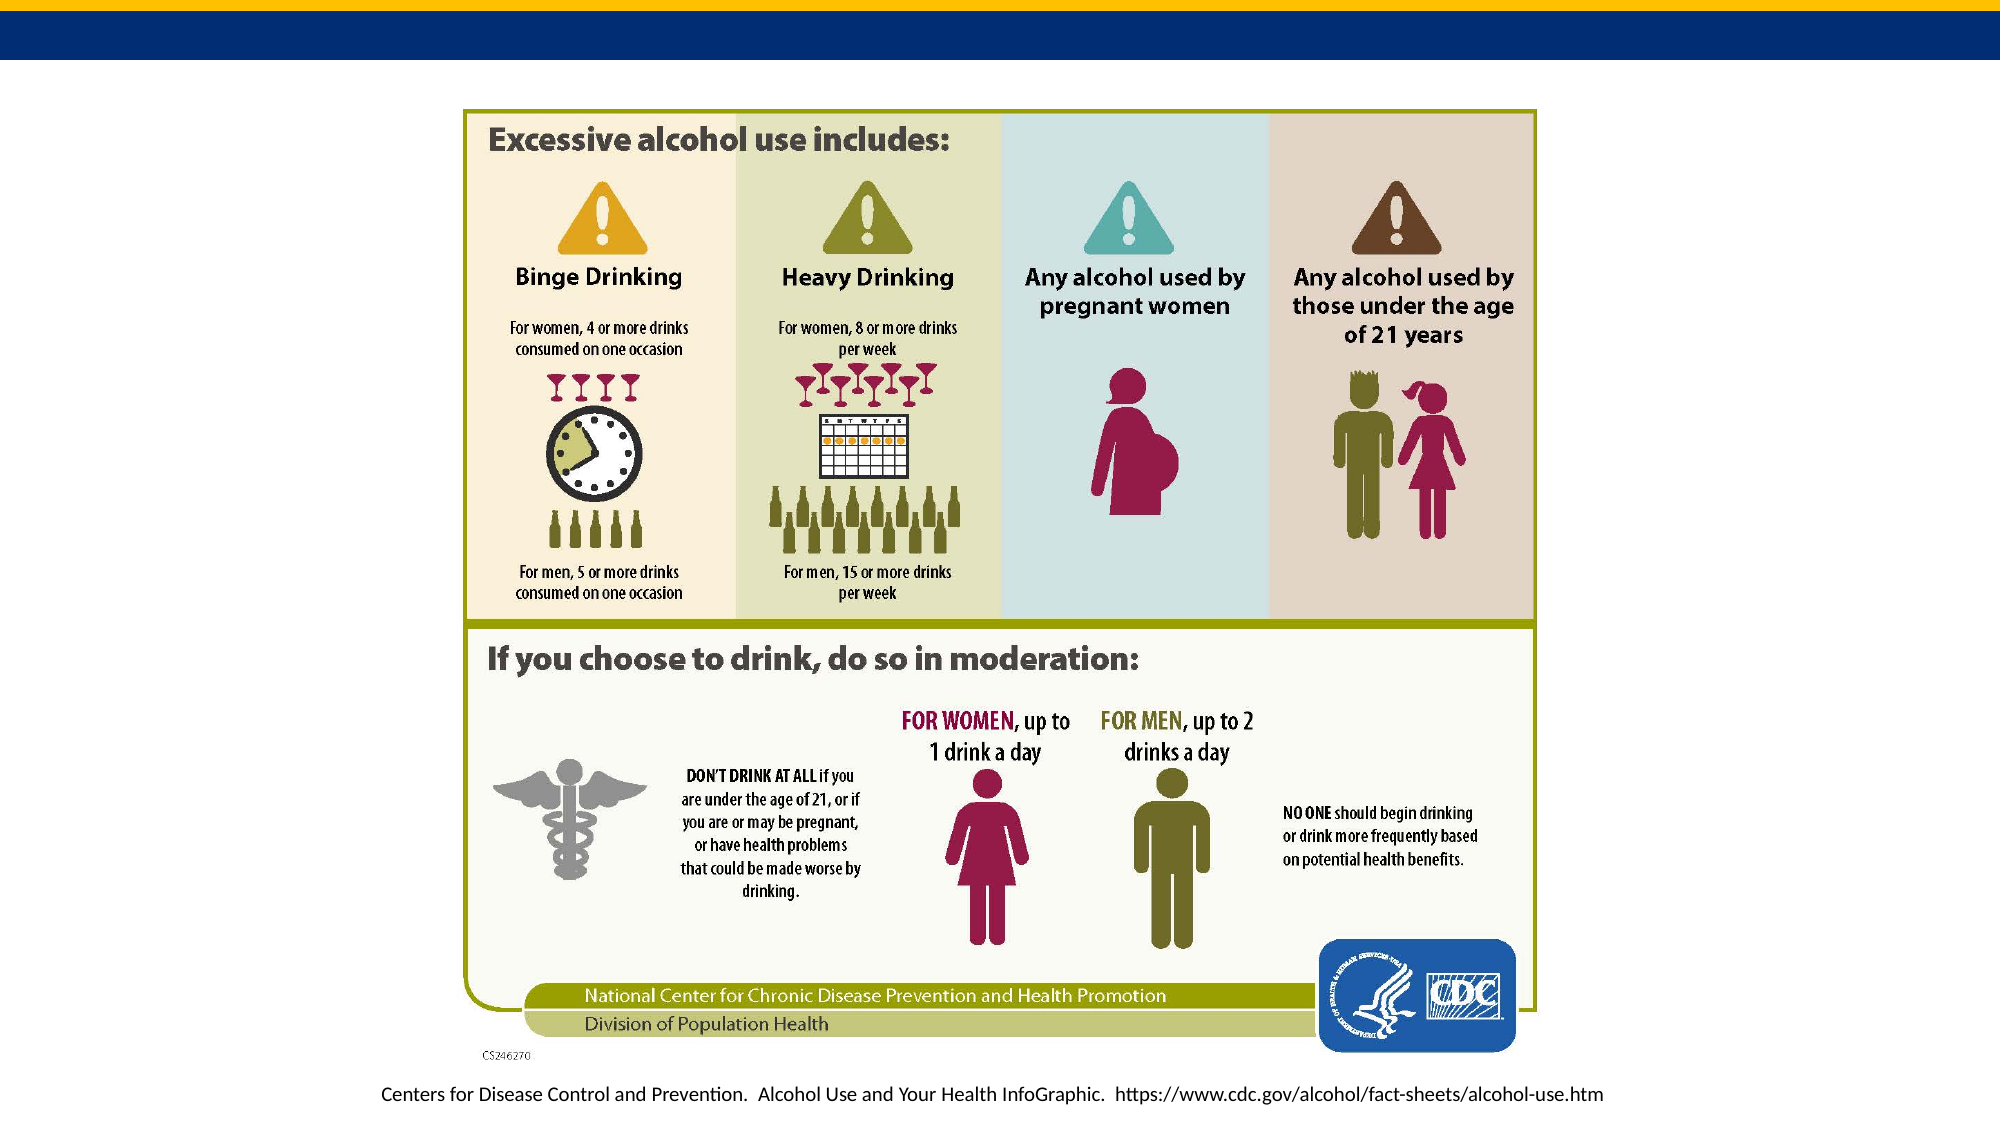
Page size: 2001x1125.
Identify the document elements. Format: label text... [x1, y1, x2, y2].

picture [413, 108, 1587, 1104]
picture [0, 0, 2000, 60]
text_box Centers for Disease Control and Prevention. Alcohol Use and Your Health InfoGraphic. https://www.cdc.gov/alcohol/fact-sheets/alcohol-use.htm [366, 1072, 1634, 1113]
